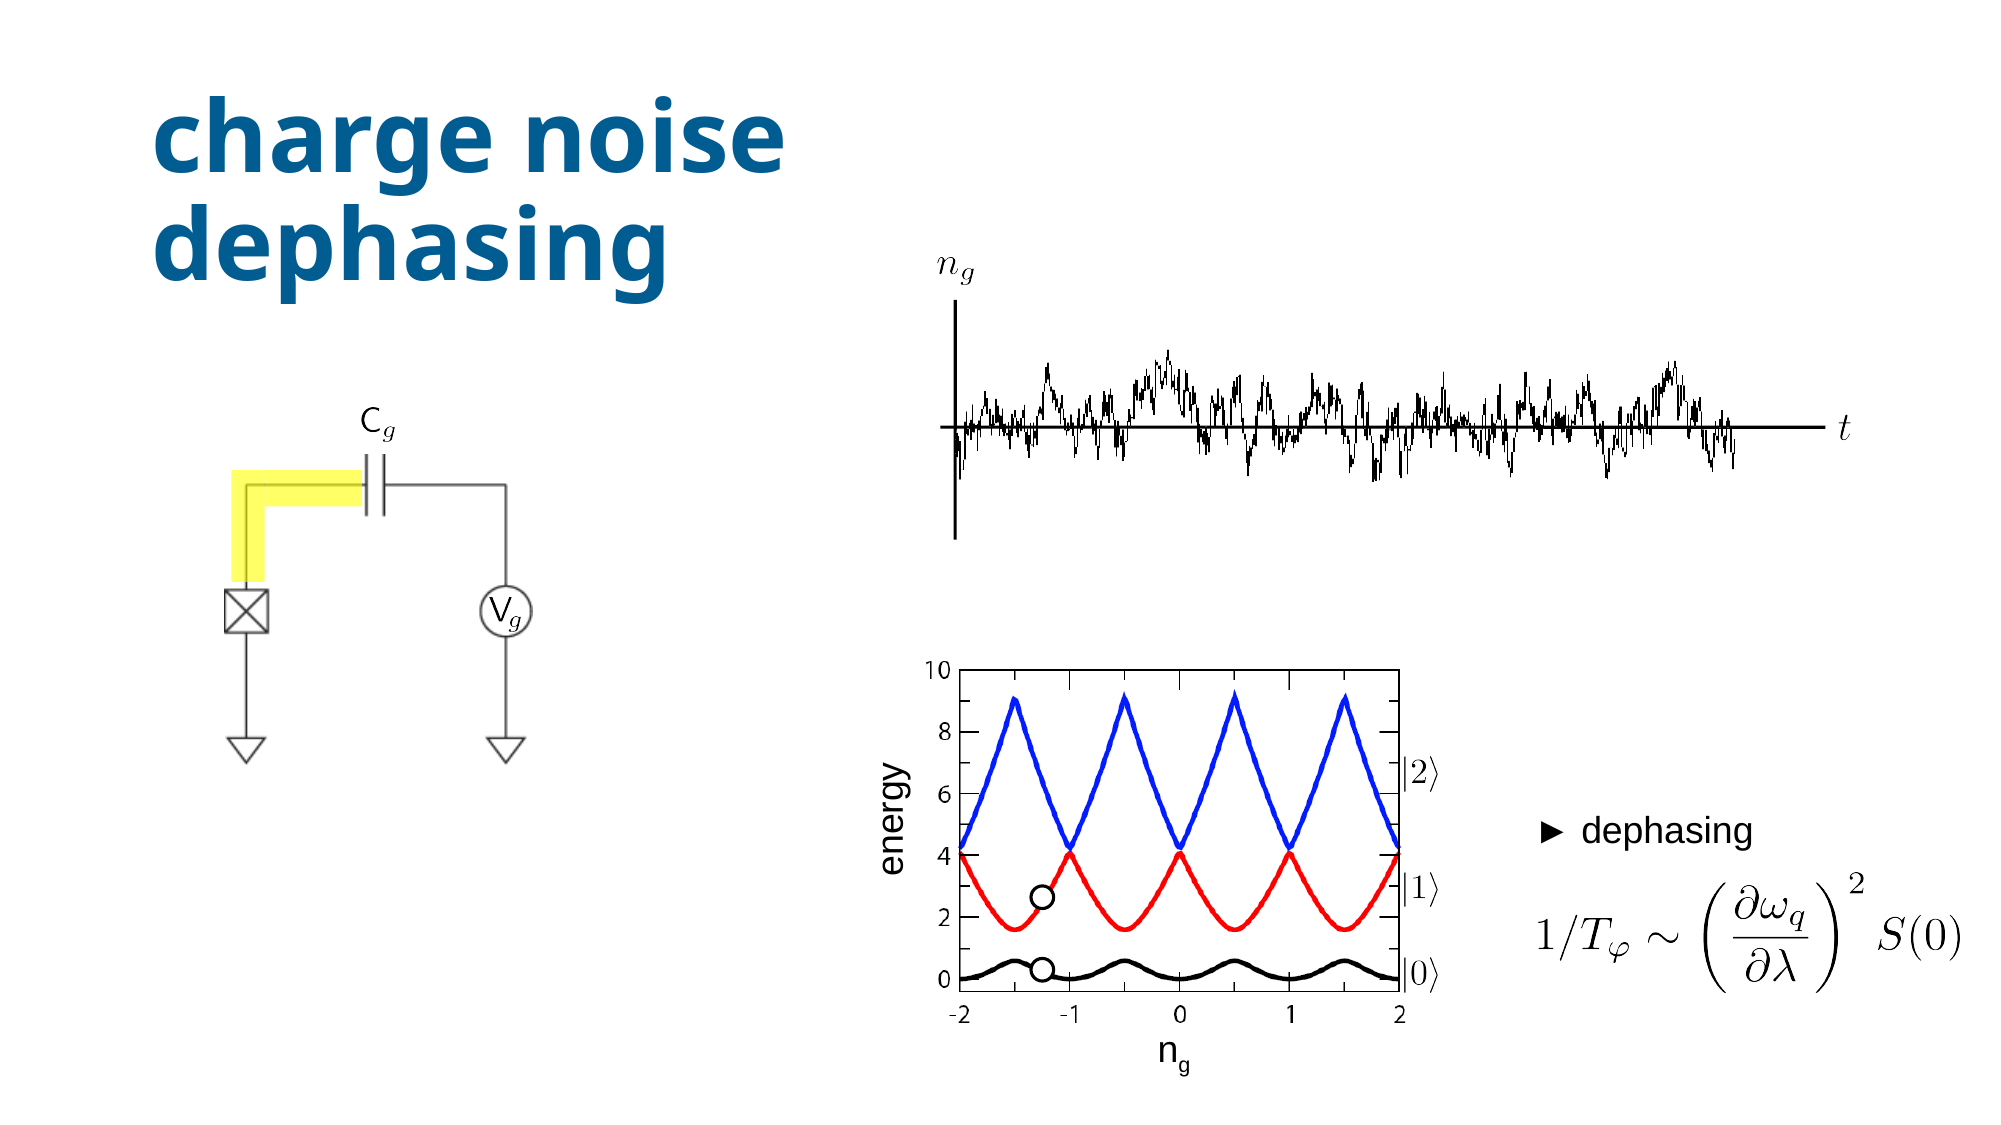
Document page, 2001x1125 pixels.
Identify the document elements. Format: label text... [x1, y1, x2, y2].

text_box charge noise dephasing [136, 115, 1345, 273]
text_box ► dephasing [1518, 798, 1769, 859]
picture [361, 407, 395, 443]
picture [918, 643, 1438, 1033]
picture [1834, 413, 1854, 441]
picture [937, 257, 974, 285]
picture [224, 454, 533, 766]
picture [1538, 872, 1960, 993]
text_box ng [1142, 1033, 1206, 1084]
picture [955, 346, 1736, 482]
text_box energy [857, 747, 918, 892]
